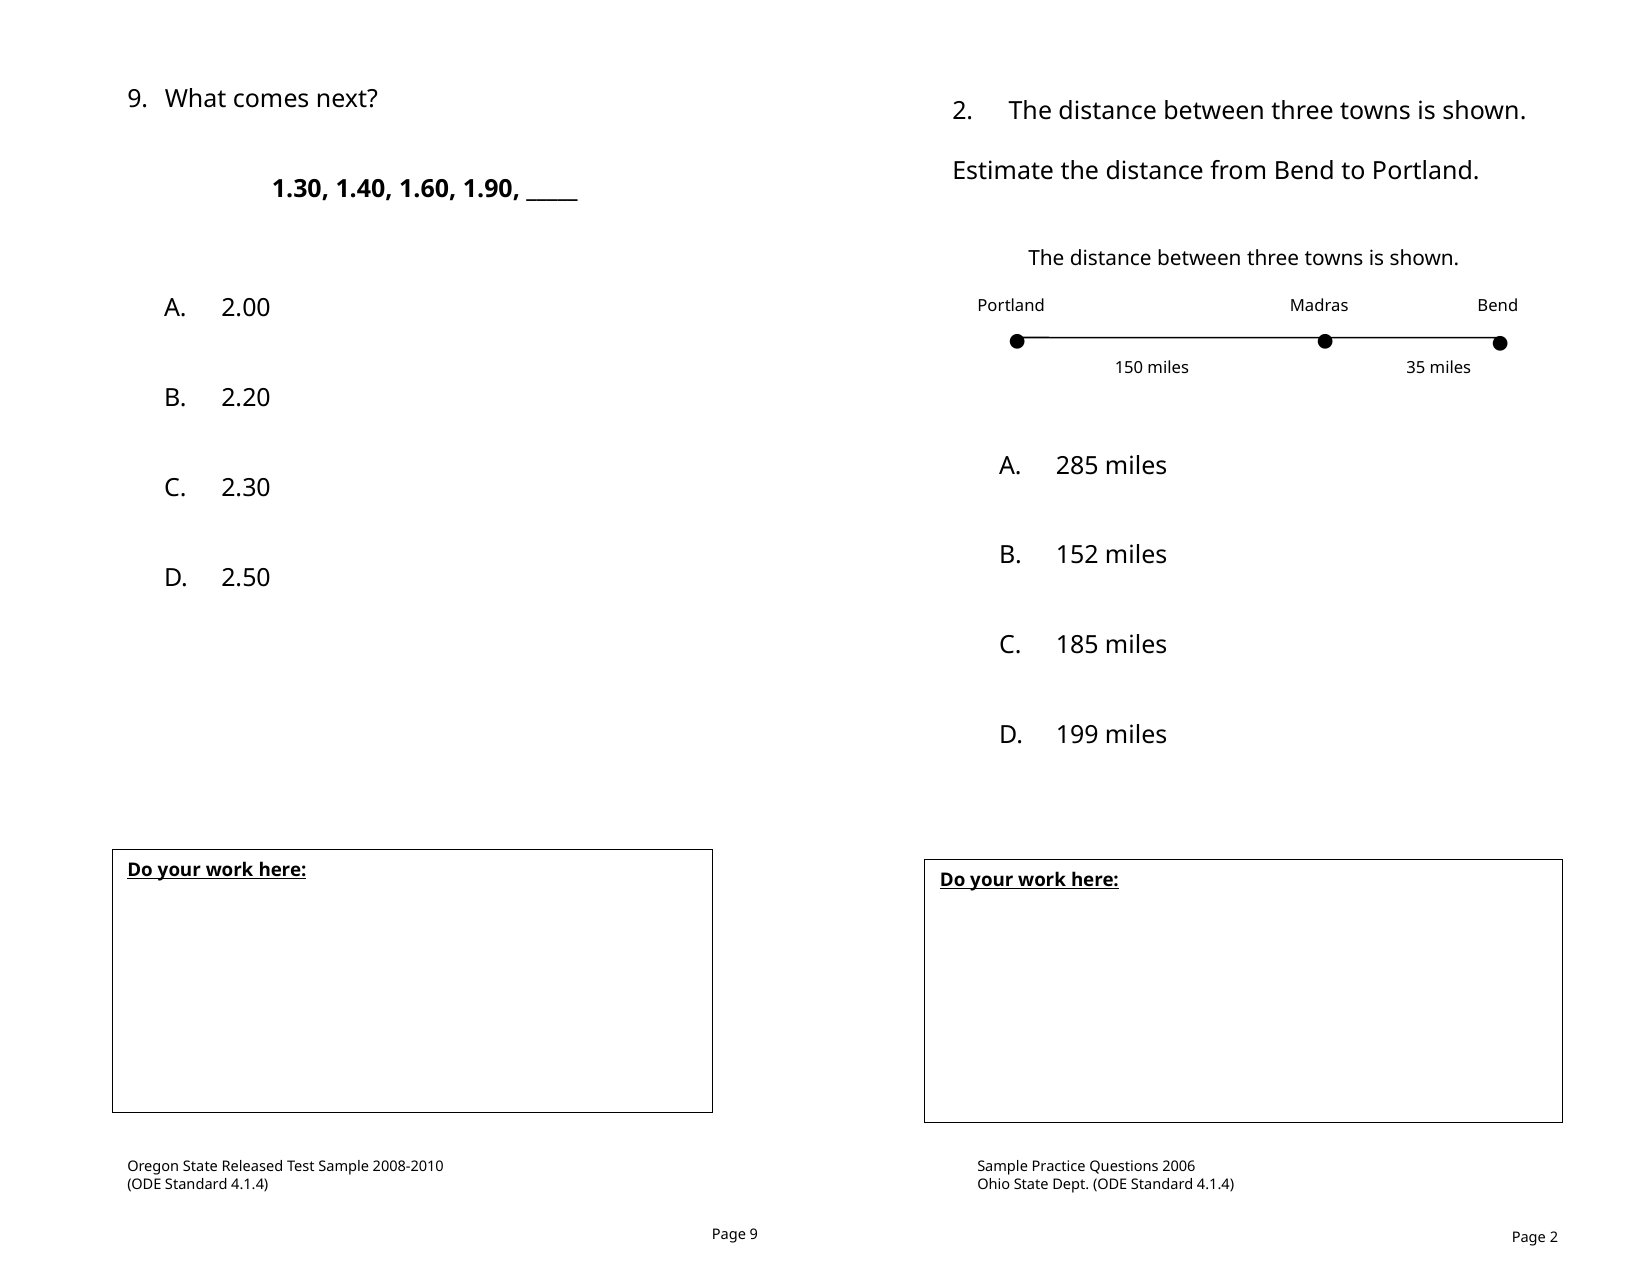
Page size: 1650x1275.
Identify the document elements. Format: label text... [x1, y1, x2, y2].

text_box The distance between three towns is shown. Estimate the distance from Bend to Portland. The distance between three towns is shown. 285 miles 152 miles 185 miles 199 miles [937, 87, 1600, 786]
text_box Do your work here: [112, 849, 713, 1113]
text_box What comes next? 1.30, 1.40, 1.60, 1.90, _____ 2.00 2.20 2.30 2.50 [112, 75, 738, 599]
text_box Sample Practice Questions 2006 Ohio State Dept. (ODE Standard 4.1.4) [962, 1149, 1288, 1200]
text_box Oregon State Released Test Sample 2008-2010 (ODE Standard 4.1.4) [112, 1149, 475, 1200]
text_box Page 2 [1449, 1220, 1573, 1266]
text_box Do your work here: [924, 859, 1563, 1123]
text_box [962, 287, 1538, 386]
text_box Page 9 [650, 1217, 773, 1264]
